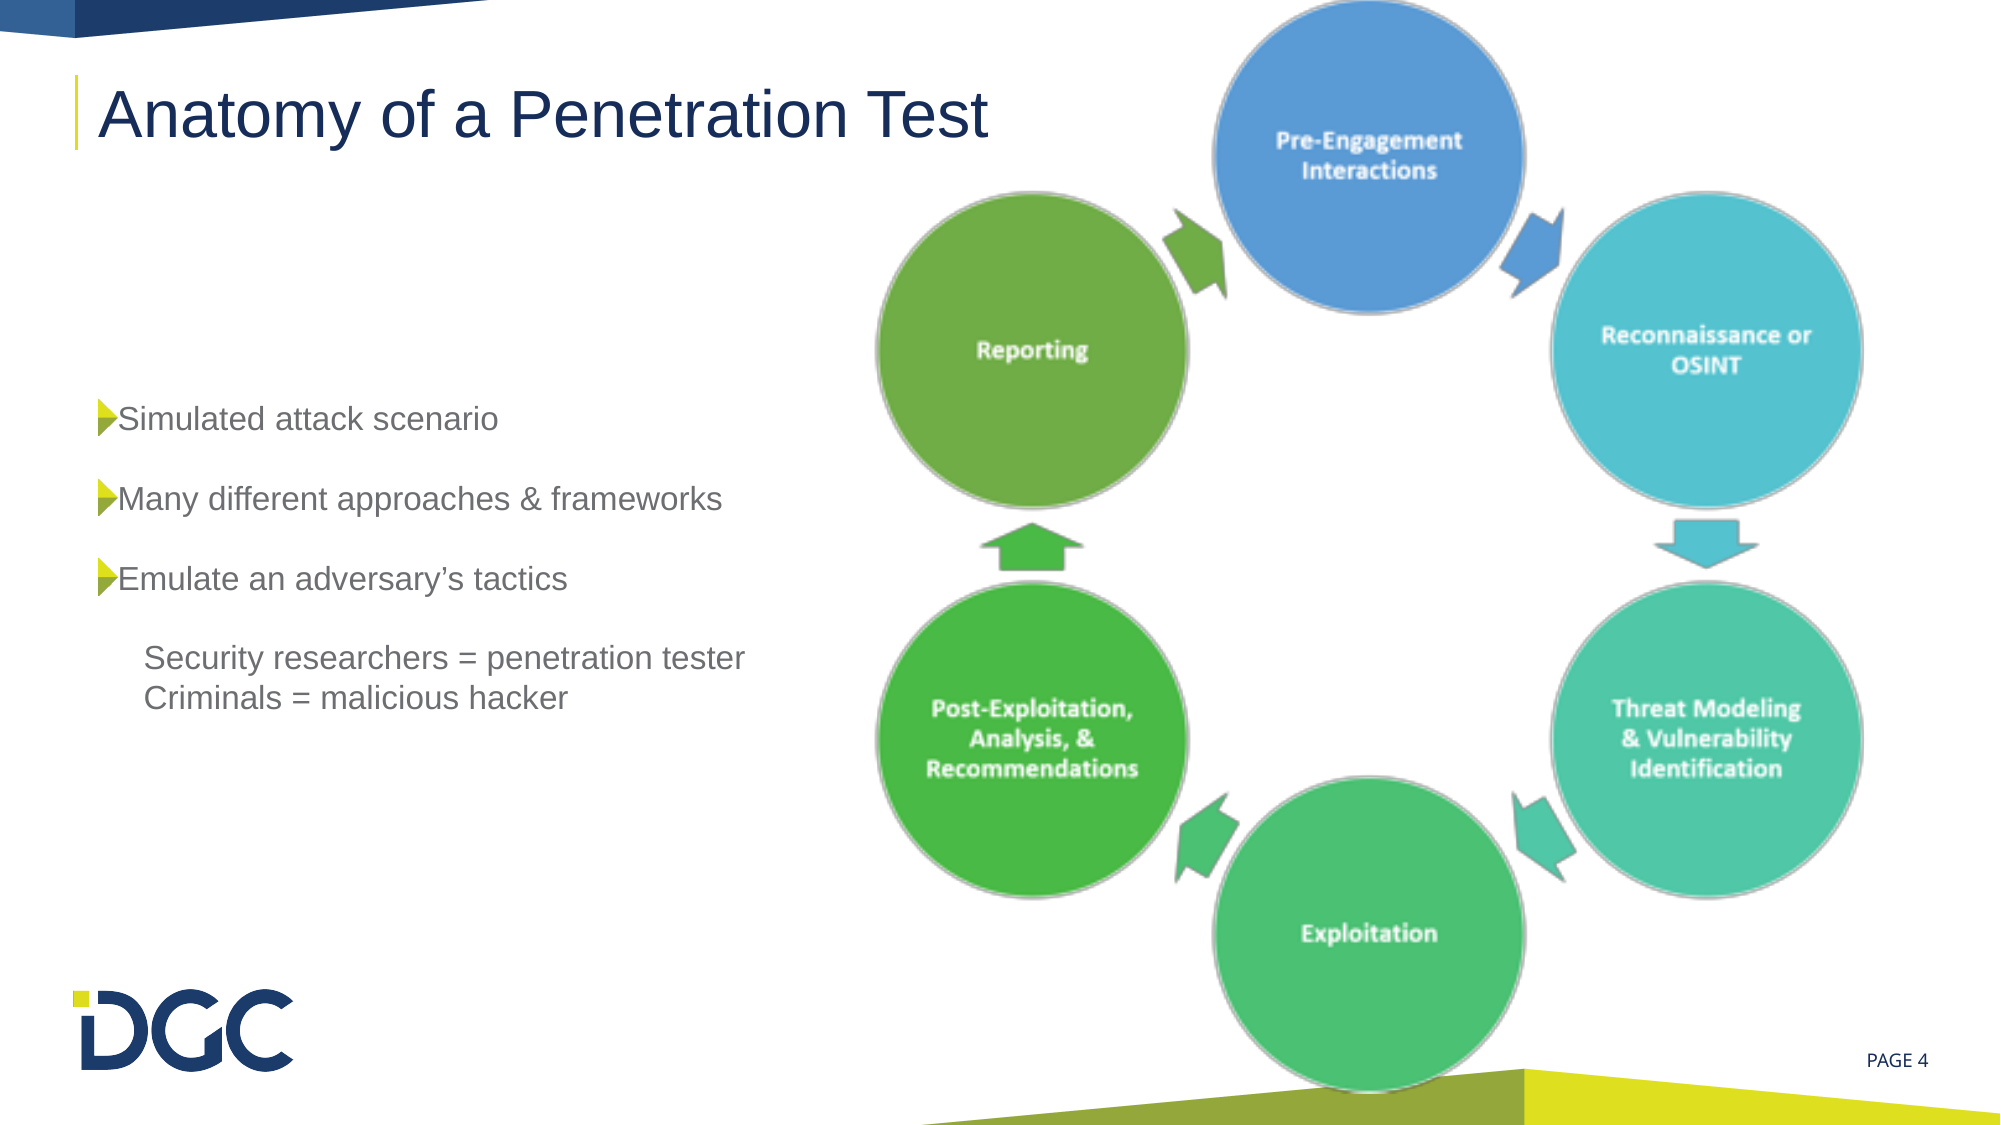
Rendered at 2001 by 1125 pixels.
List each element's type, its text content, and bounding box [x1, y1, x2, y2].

list Simulated attack scenario Many different approaches & frameworks Emulate an adversary’s tactics Security researchers = penetration tester Criminals = malicious hacker [98, 260, 397, 854]
picture [0, 0, 2001, 1125]
title Anatomy of a Penetration Test [98, 71, 397, 176]
